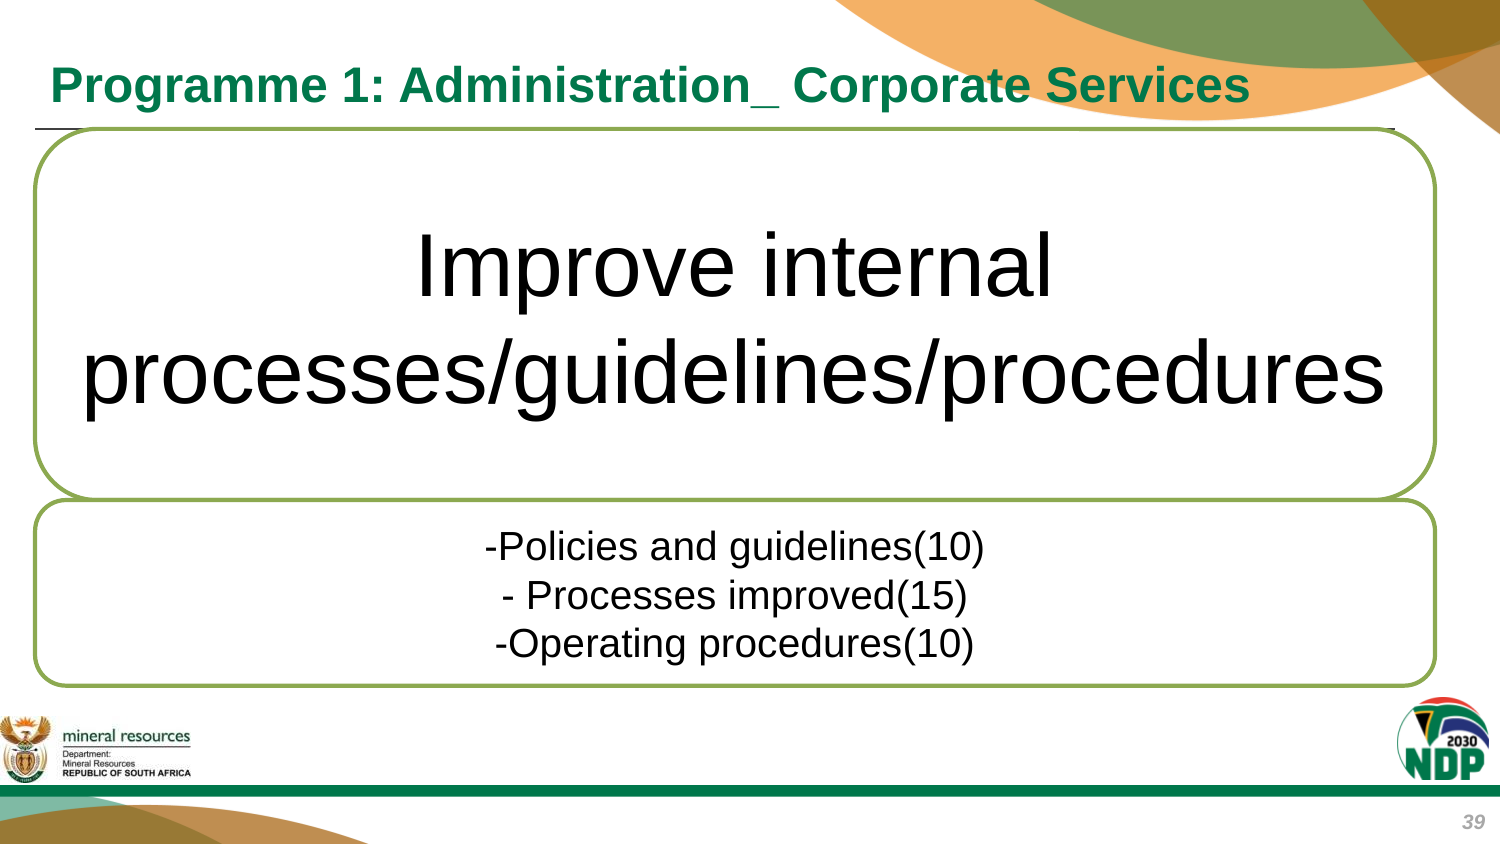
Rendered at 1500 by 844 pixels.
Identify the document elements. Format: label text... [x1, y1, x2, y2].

title Programme 1: Administration_ Corporate Services [35, 35, 1395, 127]
slide_number 39 [1149, 798, 1500, 844]
picture [0, 0, 1500, 785]
picture [0, 797, 1500, 844]
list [34, 128, 1436, 686]
